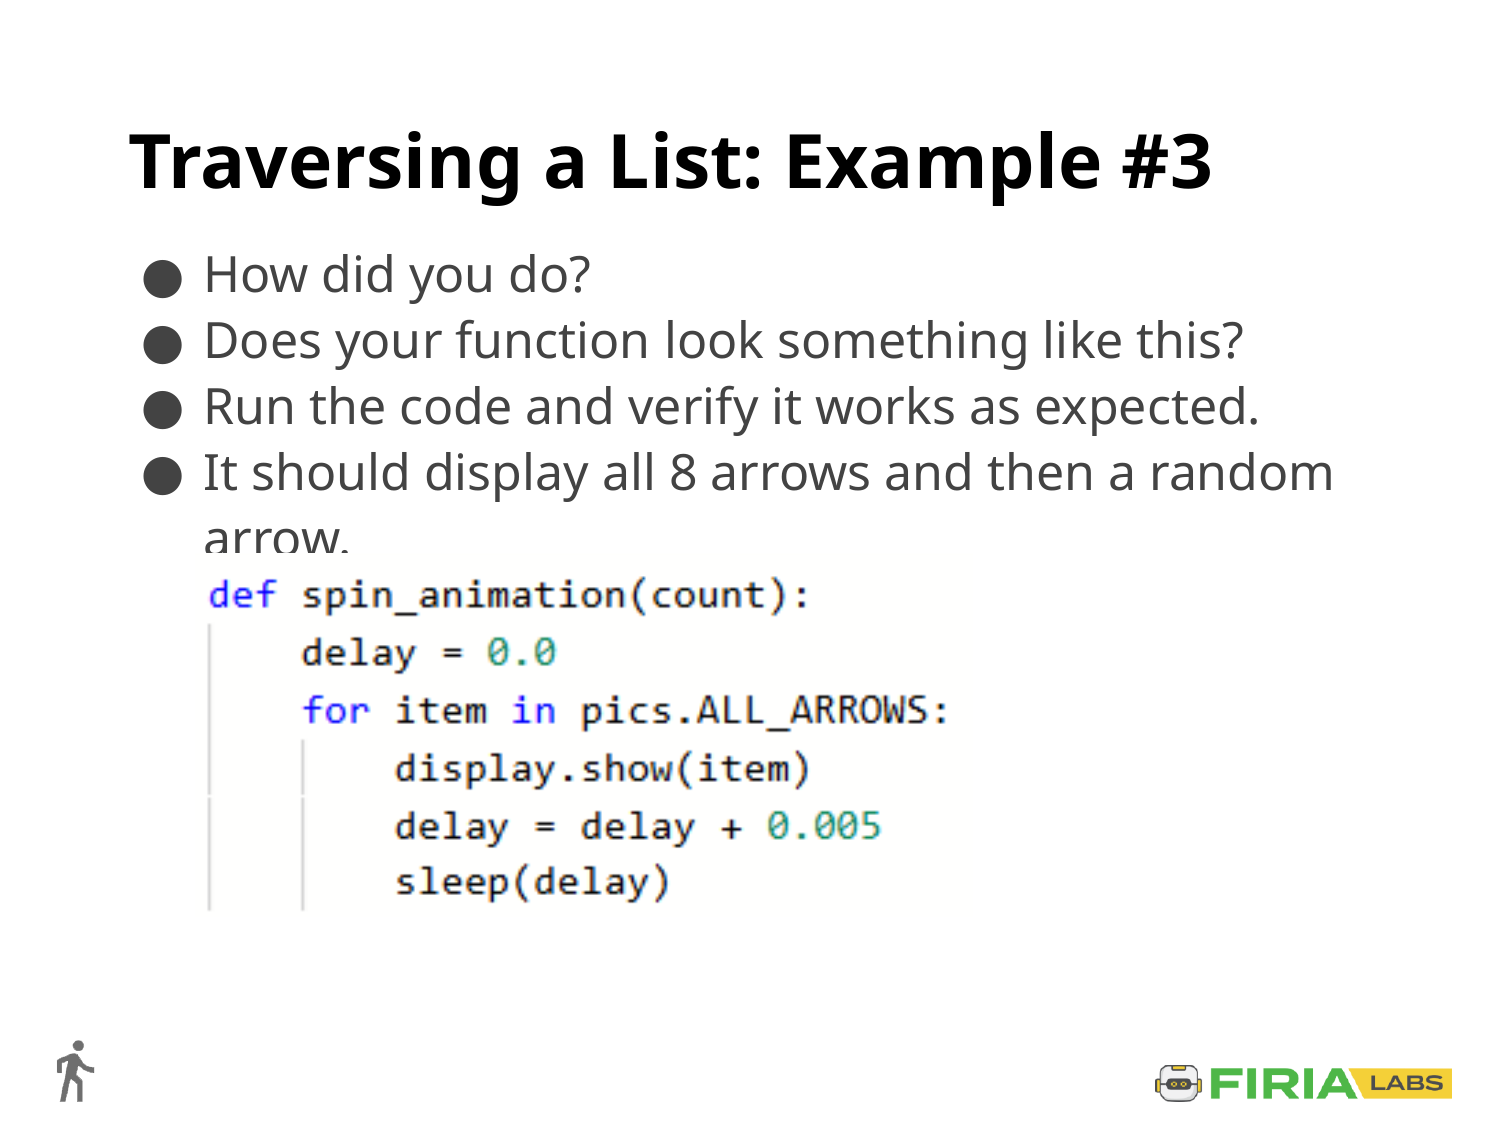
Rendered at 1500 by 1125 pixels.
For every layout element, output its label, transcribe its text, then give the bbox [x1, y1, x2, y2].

title Traversing a List: Example #3 [113, 90, 1500, 227]
picture [41, 1030, 103, 1107]
picture [195, 553, 974, 917]
picture [1144, 1058, 1459, 1107]
list How did you do? Does your function look something like this? Run the code and verify it works as expected. It should display all 8 arrows and then a random arrow. [113, 229, 1441, 1075]
